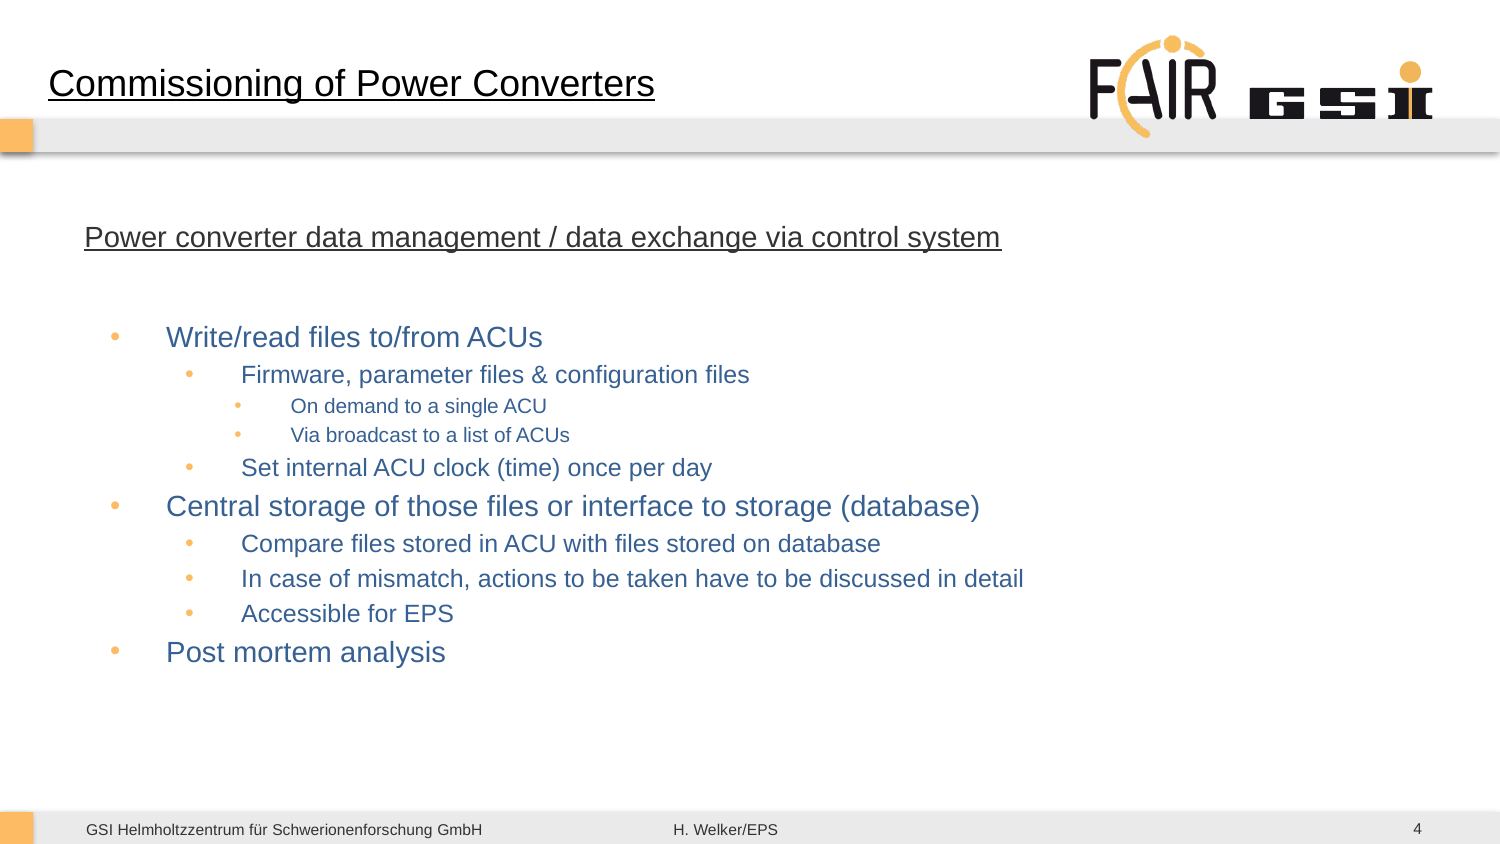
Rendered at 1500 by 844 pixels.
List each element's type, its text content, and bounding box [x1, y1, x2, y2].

picture [1248, 59, 1434, 119]
slide_number 4 [1314, 806, 1438, 844]
list Power converter data management / data exchange via control system Write/read files to/from ACUs Firmware, parameter files & configuration files On demand to a single ACU Via broadcast to a list of ACUs Set internal ACU clock (time) once per day Central storage of those files or interface to storage (database) Compare files stored in ACU with files stored on database In case of mismatch, actions to be taken have to be discussed in detail Accessible for EPS Post mortem analysis [69, 210, 1417, 844]
picture [1089, 33, 1217, 140]
footer H. Welker/EPS [658, 807, 1173, 844]
text_box Commissioning of Power Converters [33, 51, 1028, 112]
